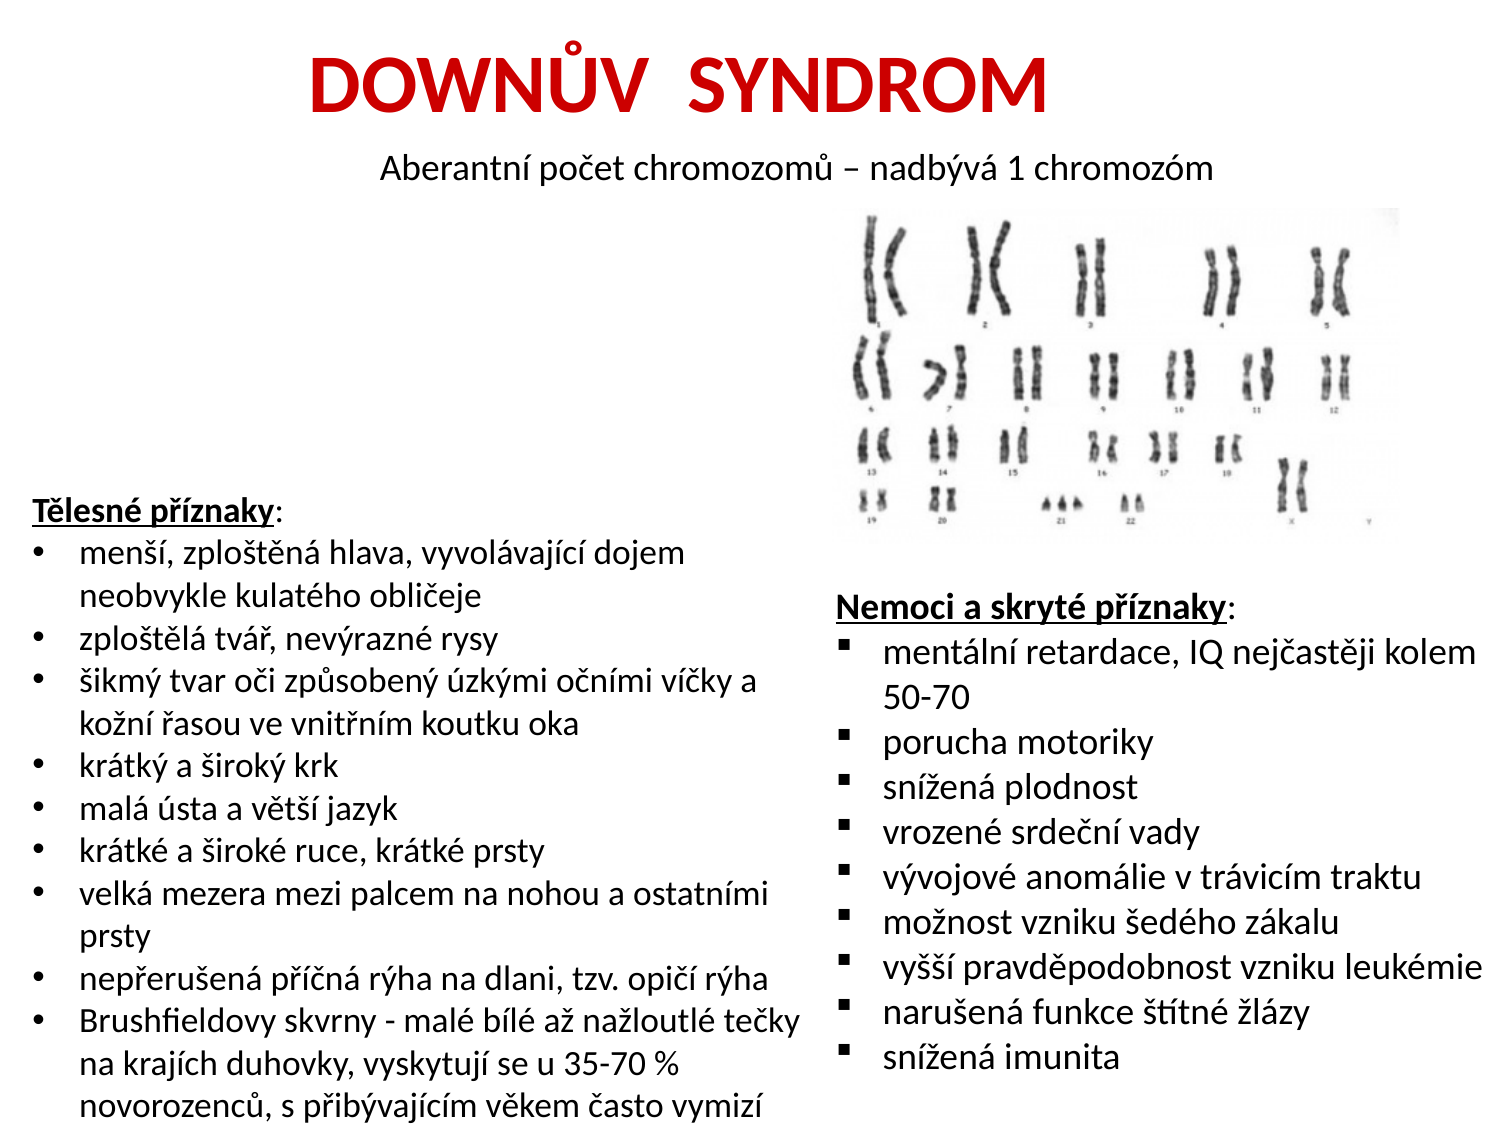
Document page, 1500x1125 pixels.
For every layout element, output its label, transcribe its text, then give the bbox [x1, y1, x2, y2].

text_box Tělesné příznaky: menší, zploštěná hlava, vyvolávající dojem neobvykle kulatého obličeje zploštělá tvář, nevýrazné rysy šikmý tvar oči způsobený úzkými očními víčky a kožní řasou ve vnitřním koutku oka krátký a široký krk malá ústa a větší jazyk krátké a široké ruce, krátké prsty velká mezera mezi palcem na nohou a ostatními prsty nepřerušená příčná rýha na dlani, tzv. opičí rýha Brushfieldovy skvrny - malé bílé až nažloutlé tečky na krajích duhovky, vyskytují se u 35-70 % novorozenců, s přibývajícím věkem často vymizí [17, 479, 833, 1125]
text_box DOWNŮV SYNDROM [293, 22, 1066, 137]
picture [832, 207, 1400, 545]
text_box Nemoci a skryté příznaky: mentální retardace, IQ nejčastěji kolem 50-70 porucha motoriky snížená plodnost vrozené srdeční vady vývojové anomálie v trávicím traktu možnost vzniku šedého zákalu vyšší pravděpodobnost vzniku leukémie narušená funkce štítné žlázy snížená imunita [820, 574, 1500, 1085]
text_box Aberantní počet chromozomů – nadbývá 1 chromozóm [365, 135, 1231, 196]
